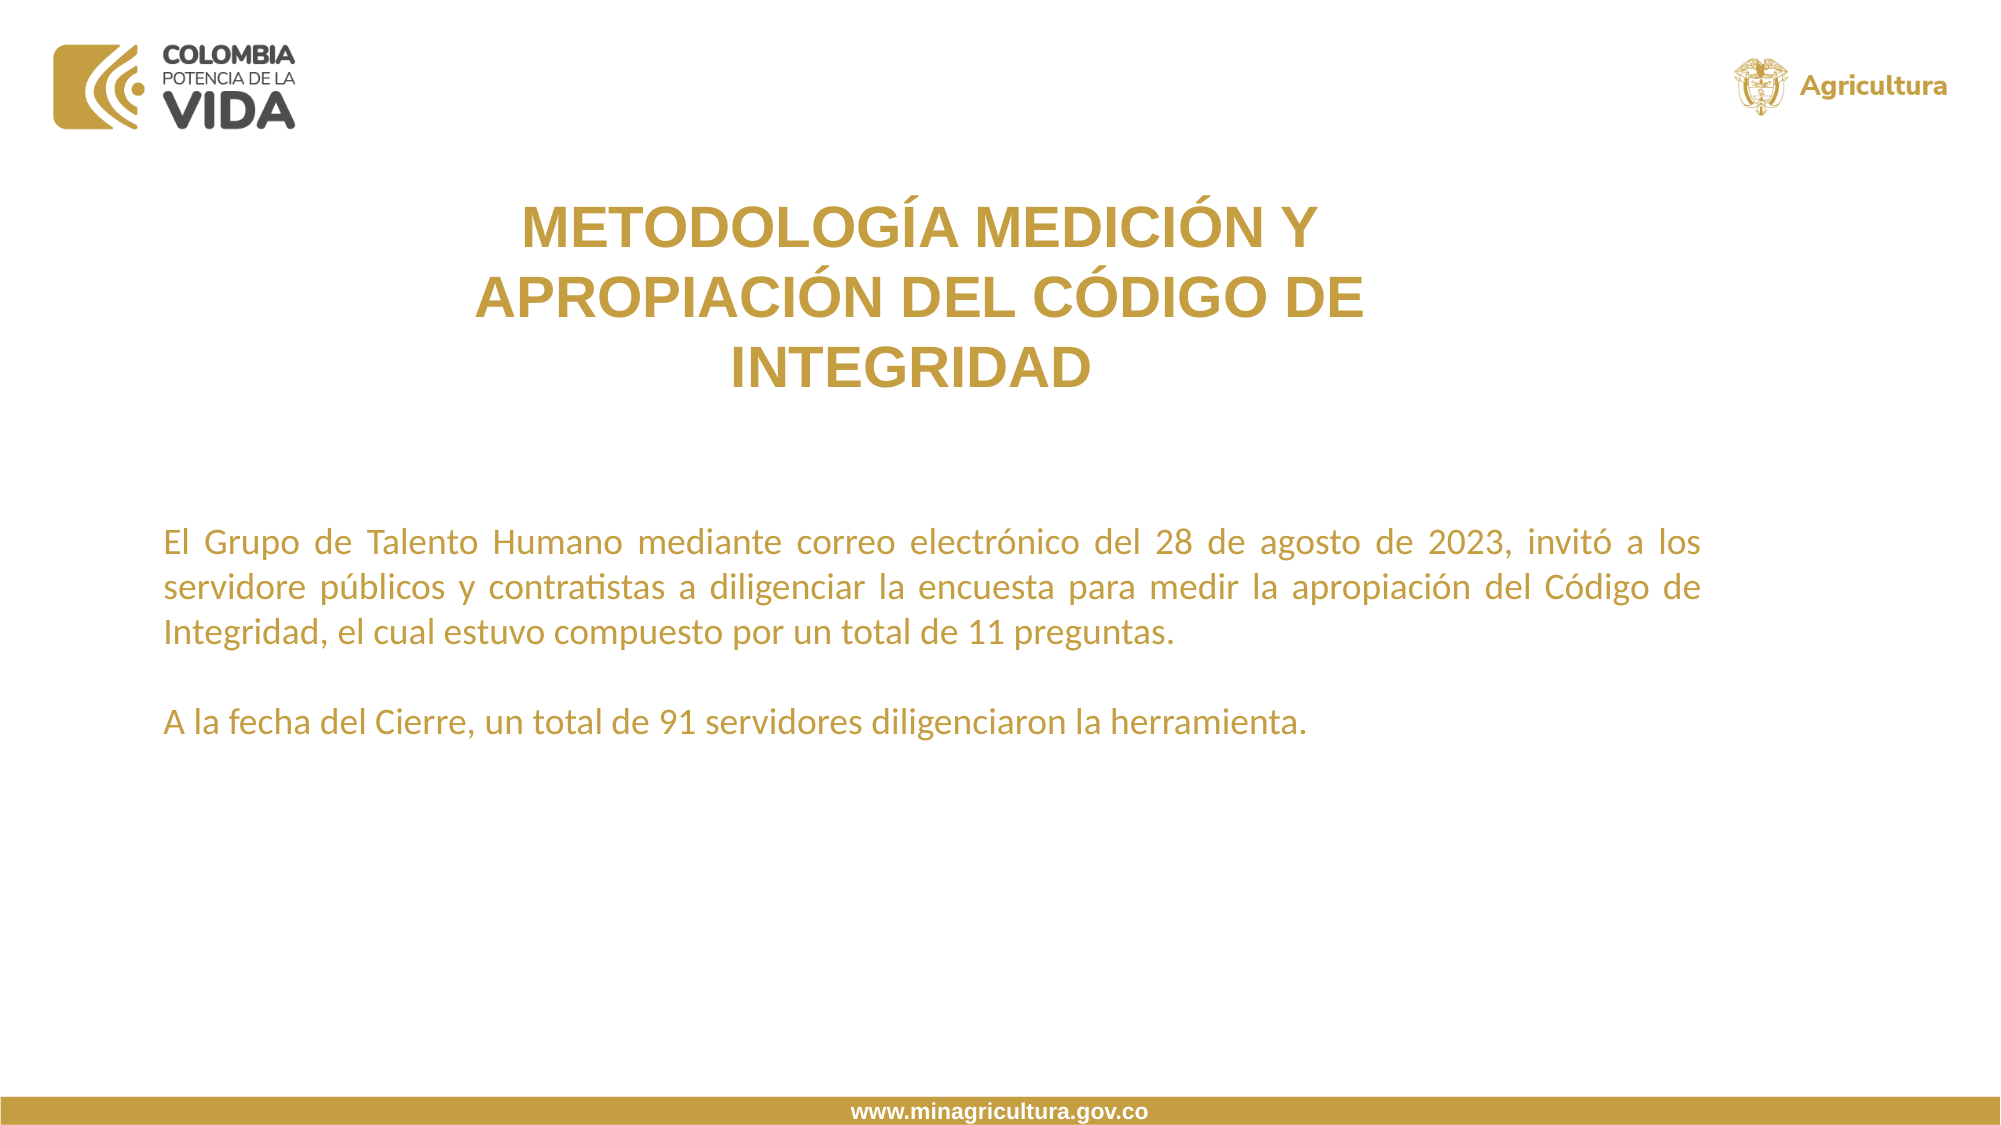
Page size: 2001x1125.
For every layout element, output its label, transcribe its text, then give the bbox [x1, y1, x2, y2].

picture [0, 0, 2000, 1125]
text_box www.minagricultura.gov.co [835, 1089, 1164, 1125]
text_box El Grupo de Talento Humano mediante correo electrónico del 28 de agosto de 2023, invitó a los servidore públicos y contratistas a diligenciar la encuesta para medir la apropiación del Código de Integridad, el cual estuvo compuesto por un total de 11 preguntas. A la fecha del Cierre, un total de 91 servidores diligenciaron la herramienta. [148, 424, 1717, 839]
text_box METODOLOGÍA MEDICIÓN Y APROPIACIÓN DEL CÓDIGO DE INTEGRIDAD [420, 182, 1420, 424]
